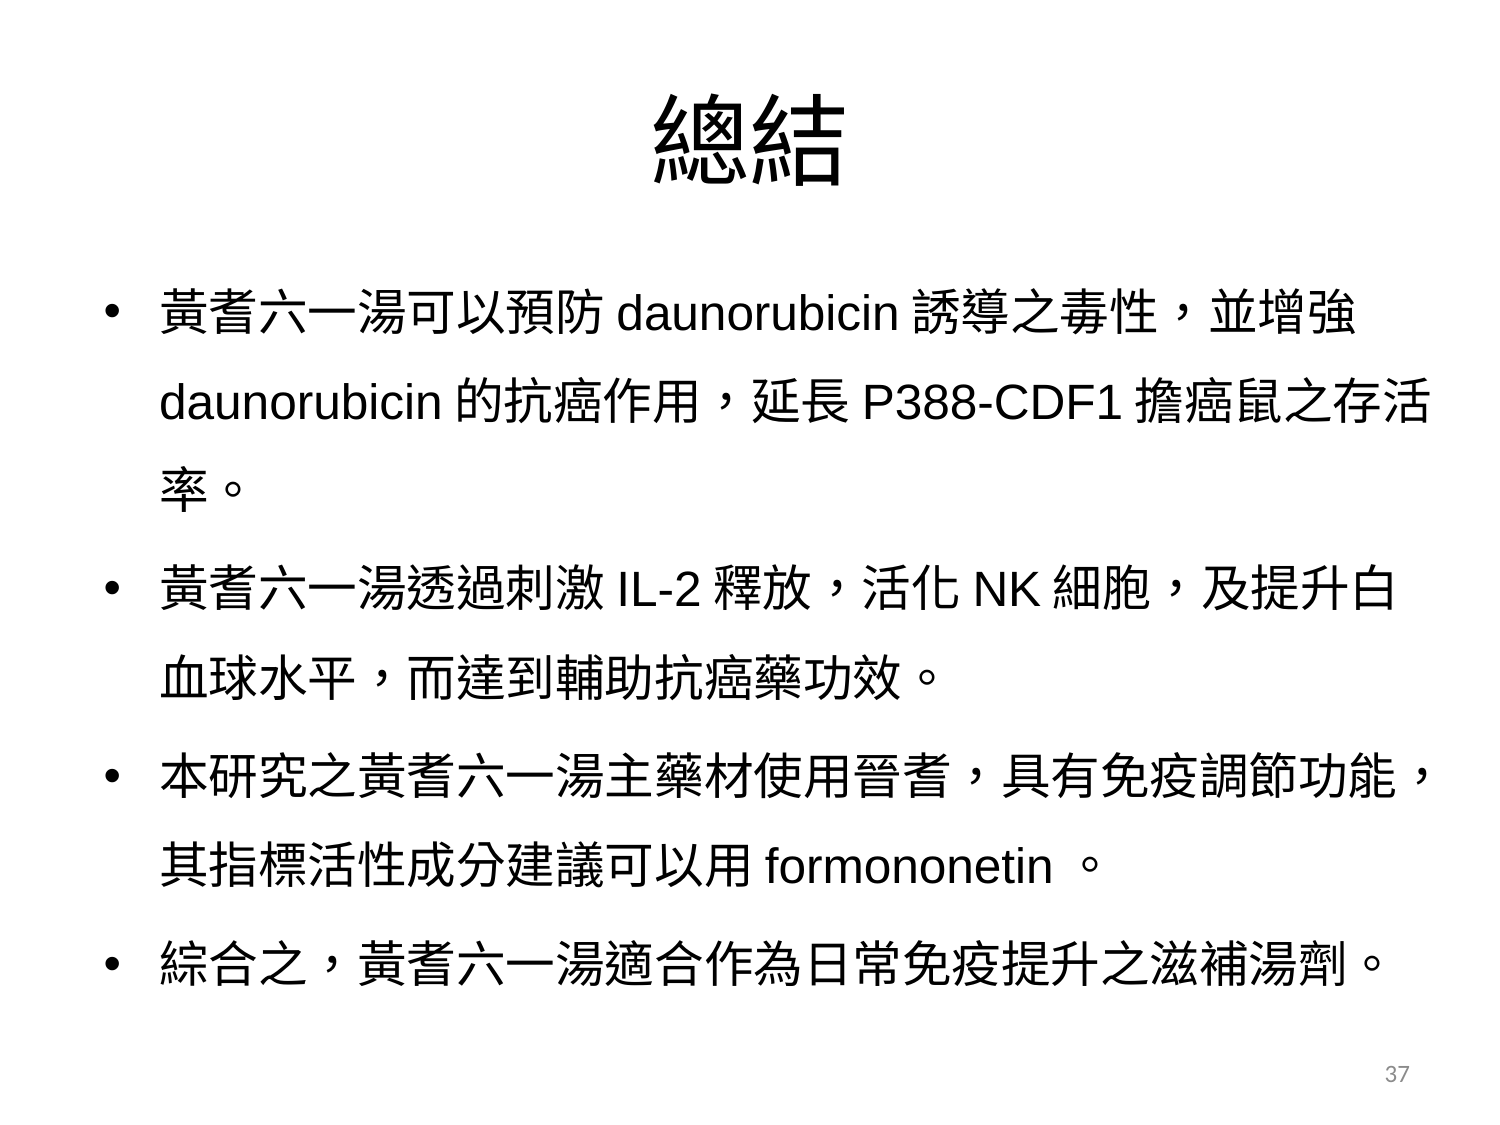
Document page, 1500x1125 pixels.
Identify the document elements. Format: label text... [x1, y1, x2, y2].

slide_number 37 [1074, 1042, 1425, 1103]
list 黃耆六一湯可以預防daunorubicin誘導之毒性，並增強daunorubicin的抗癌作用，延長P388-CDF1擔癌鼠之存活率。 黃耆六一湯透過刺激IL-2釋放，活化NK細胞，及提升白血球水平，而達到輔助抗癌藥功效。 本研究之黃耆六一湯主藥材使用晉耆，具有免疫調節功能，其指標活性成分建議可以用formononetin。 綜合之，黃耆六一湯適合作為日常免疫提升之滋補湯劑。 [88, 243, 1447, 1006]
title 總結 [75, 45, 1425, 233]
